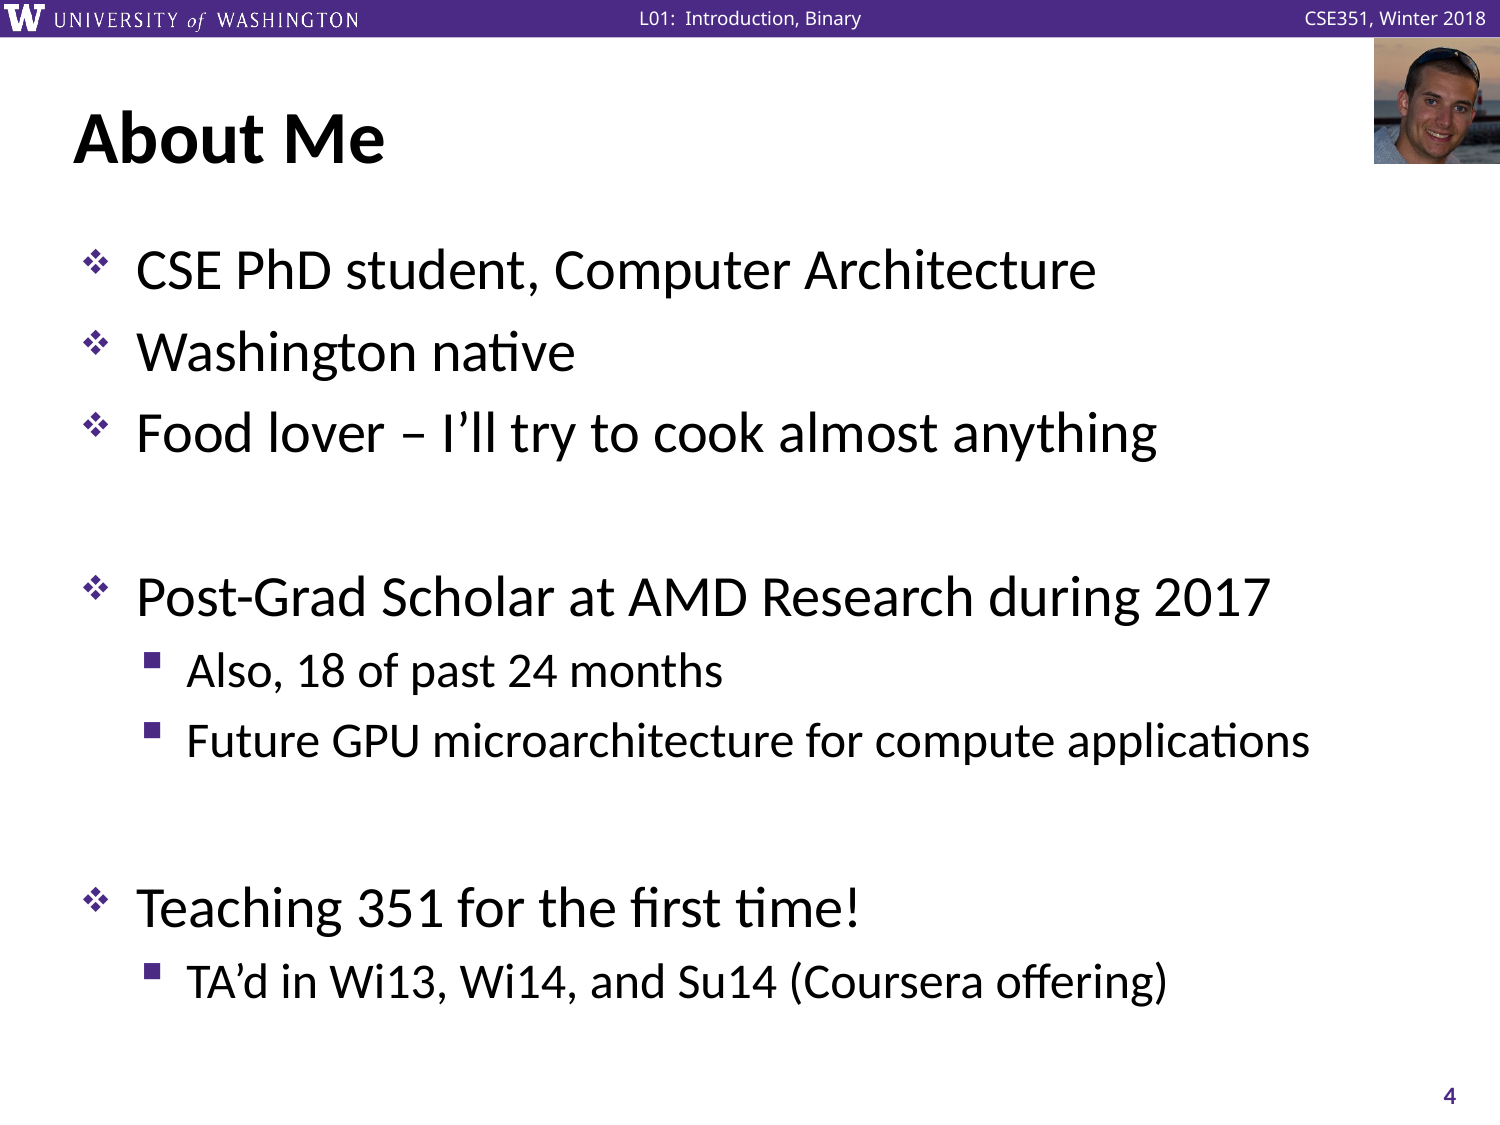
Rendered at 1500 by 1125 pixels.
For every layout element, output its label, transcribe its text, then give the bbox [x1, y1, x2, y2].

slide_number 4 [1400, 1065, 1500, 1125]
list CSE PhD student, Computer Architecture Washington native Food lover – I’ll try to cook almost anything Post-Grad Scholar at AMD Research during 2017 Also, 18 of past 24 months Future GPU microarchitecture for compute applications Teaching 351 for the first time! TA’d in Wi13, Wi14, and Su14 (Coursera offering) [64, 223, 1438, 1040]
picture [4, 4, 358, 32]
picture [1374, 38, 1500, 164]
title About Me [58, 71, 1438, 197]
